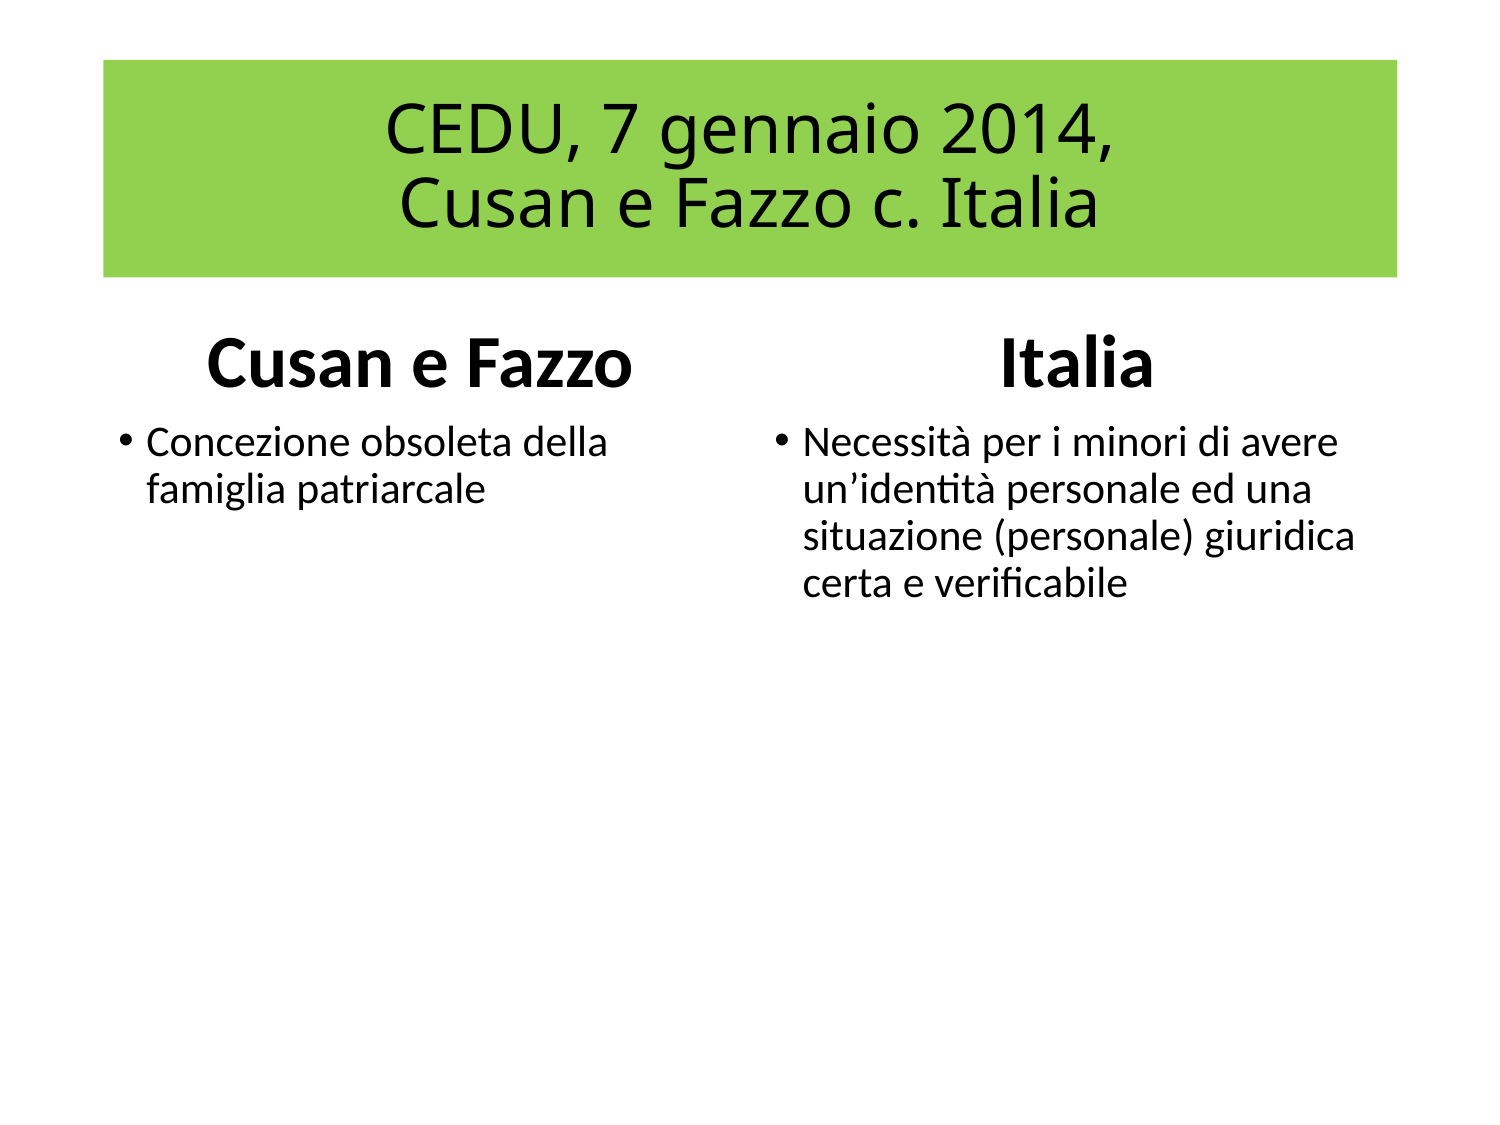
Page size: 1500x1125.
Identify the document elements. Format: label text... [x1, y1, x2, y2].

list Italia [759, 275, 1398, 410]
title CEDU, 7 gennaio 2014, Cusan e Fazzo c. Italia [103, 59, 1398, 278]
list Concezione obsoleta della famiglia patriarcale [103, 410, 738, 1016]
list Necessità per i minori di avere un’identità personale ed una situazione (personale) giuridica certa e verificabile [759, 410, 1398, 1016]
list Cusan e Fazzo [103, 275, 738, 410]
